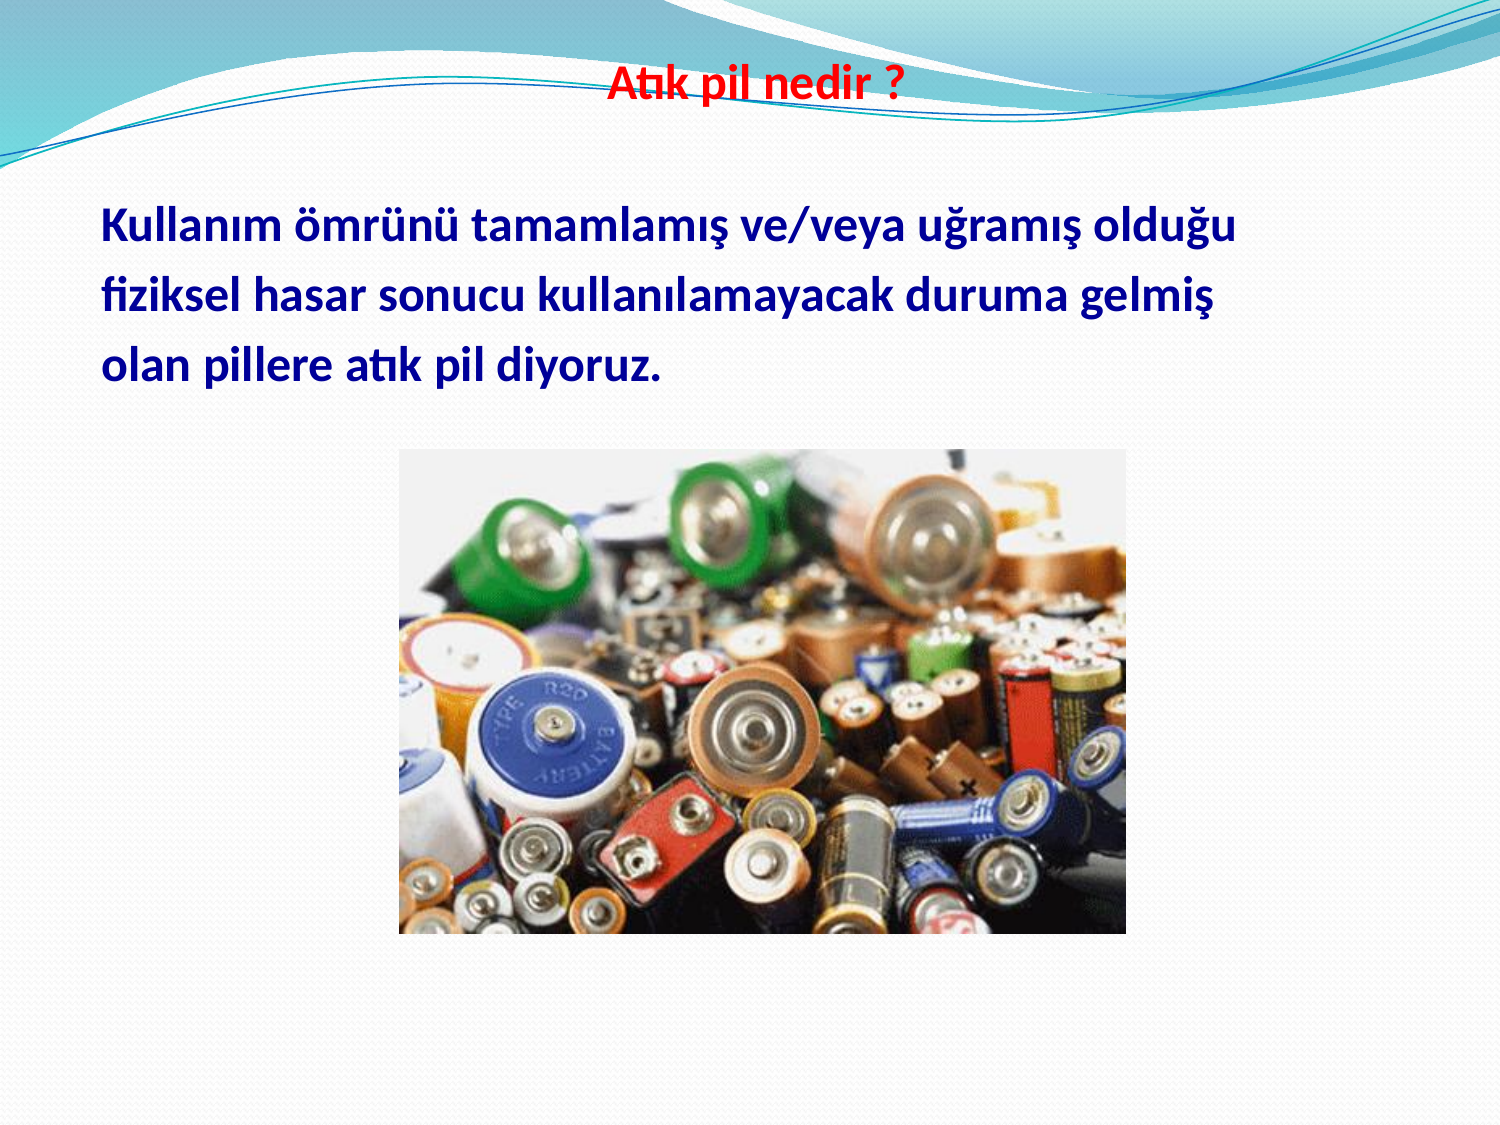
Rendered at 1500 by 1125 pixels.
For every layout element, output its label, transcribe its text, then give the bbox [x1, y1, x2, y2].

text_box Atık pil nedir ? [399, 36, 1126, 117]
picture [399, 449, 1127, 935]
text_box Kullanım ömrünü tamamlamış ve/veya uğramış olduğu fiziksel hasar sonucu kullanılamayacak duruma gelmiş olan pillere atık pil diyoruz. [86, 183, 1376, 403]
